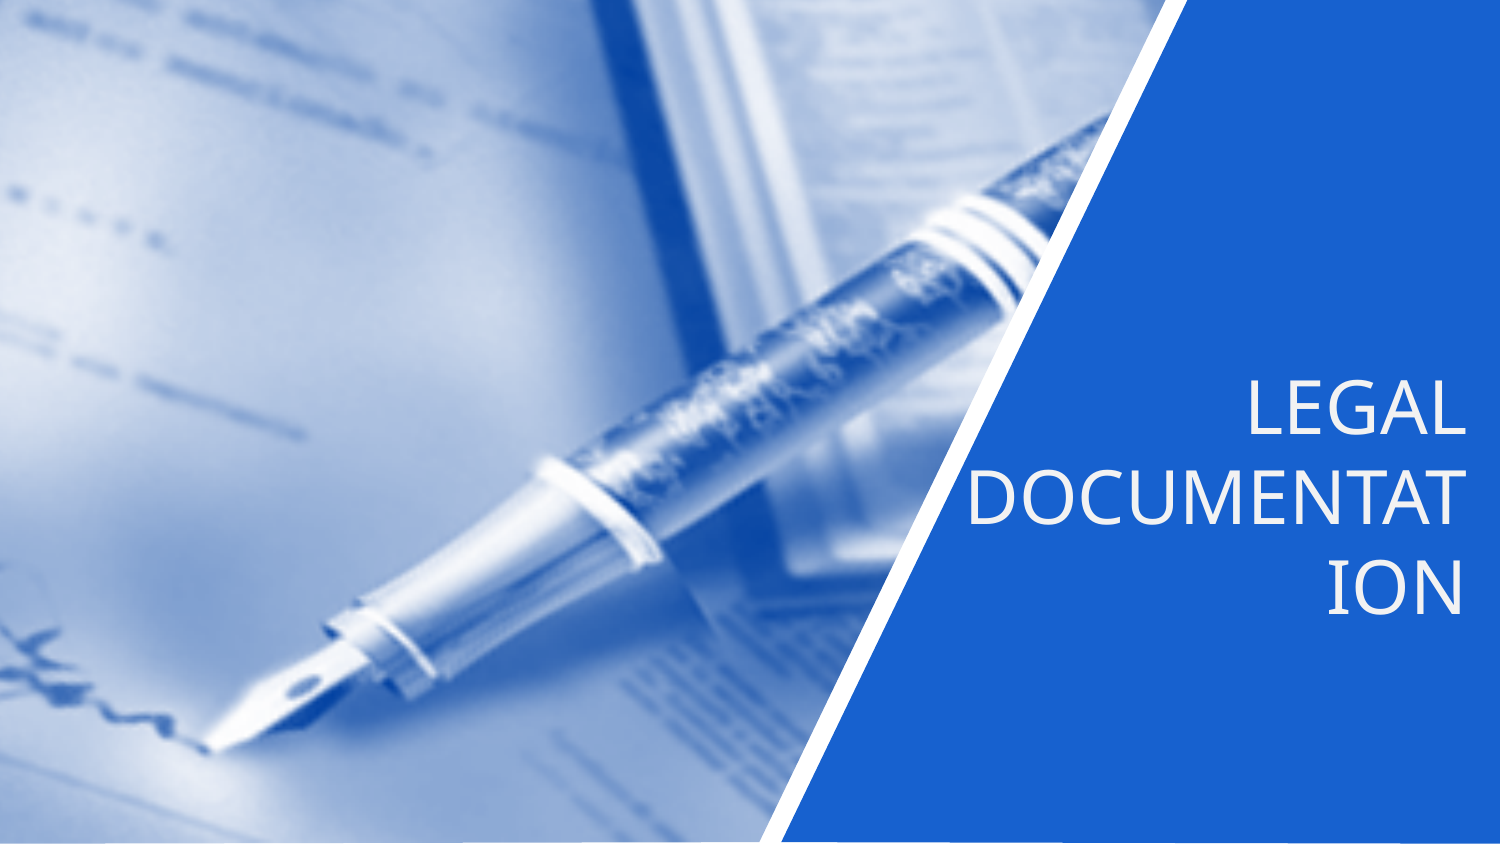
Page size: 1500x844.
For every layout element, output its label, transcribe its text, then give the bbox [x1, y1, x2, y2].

text_box [1170, 356, 1436, 653]
picture [0, 0, 1166, 844]
title legal documentation [1170, 334, 1483, 836]
